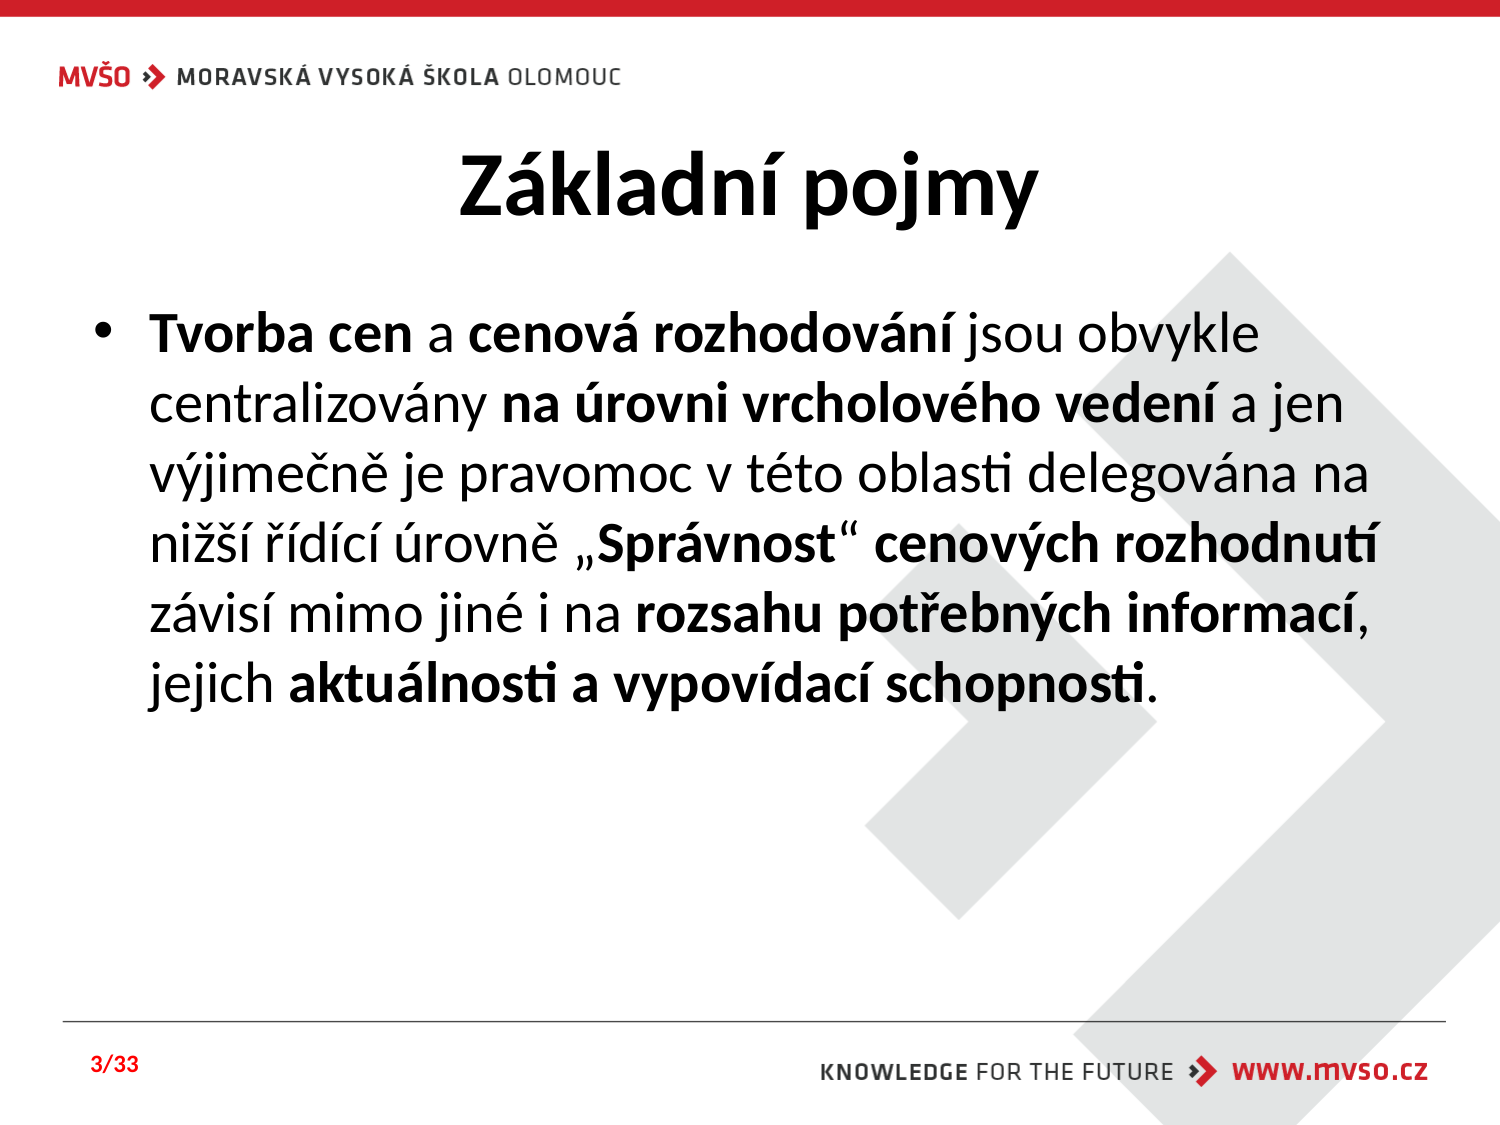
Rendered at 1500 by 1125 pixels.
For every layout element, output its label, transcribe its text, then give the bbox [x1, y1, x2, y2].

title Základní pojmy [75, 85, 1425, 273]
text_box 3/33 [74, 1040, 213, 1085]
picture [0, 0, 1500, 1125]
list Tvorba cen a cenová rozhodování jsou obvykle centralizovány na úrovni vrcholového vedení a jen výjimečně je pravomoc v této oblasti delegována na nižší řídící úrovně „Správnost“ cenových rozhodnutí závisí mimo jiné i na rozsahu potřebných informací, jejich aktuálnosti a vypovídací schopnosti. [75, 287, 1425, 1041]
